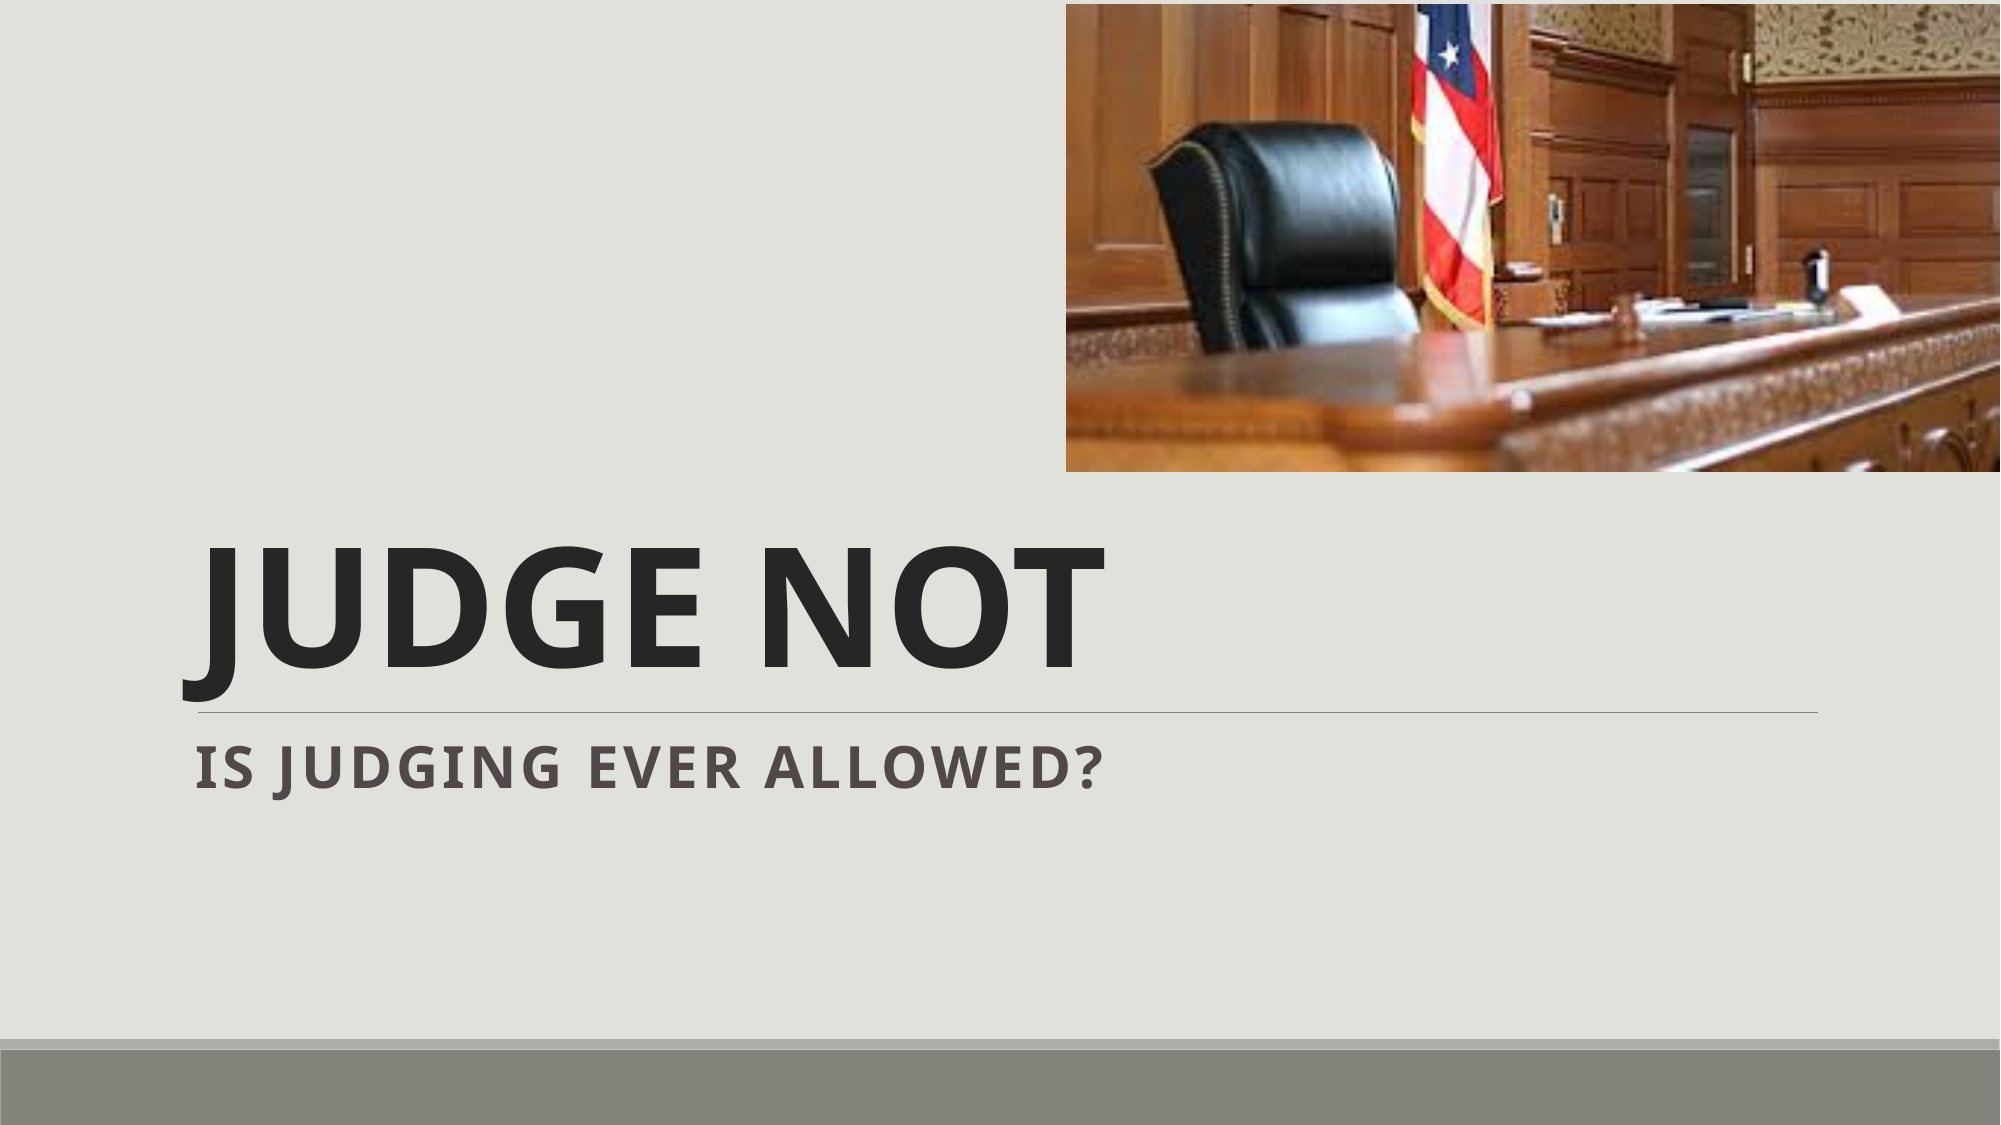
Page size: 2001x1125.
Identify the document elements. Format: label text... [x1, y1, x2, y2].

picture [1065, 4, 2000, 473]
title JUDGE NOT [180, 124, 1830, 710]
subtitle IS JUDGING EVER ALLOWED? [180, 730, 1831, 919]
